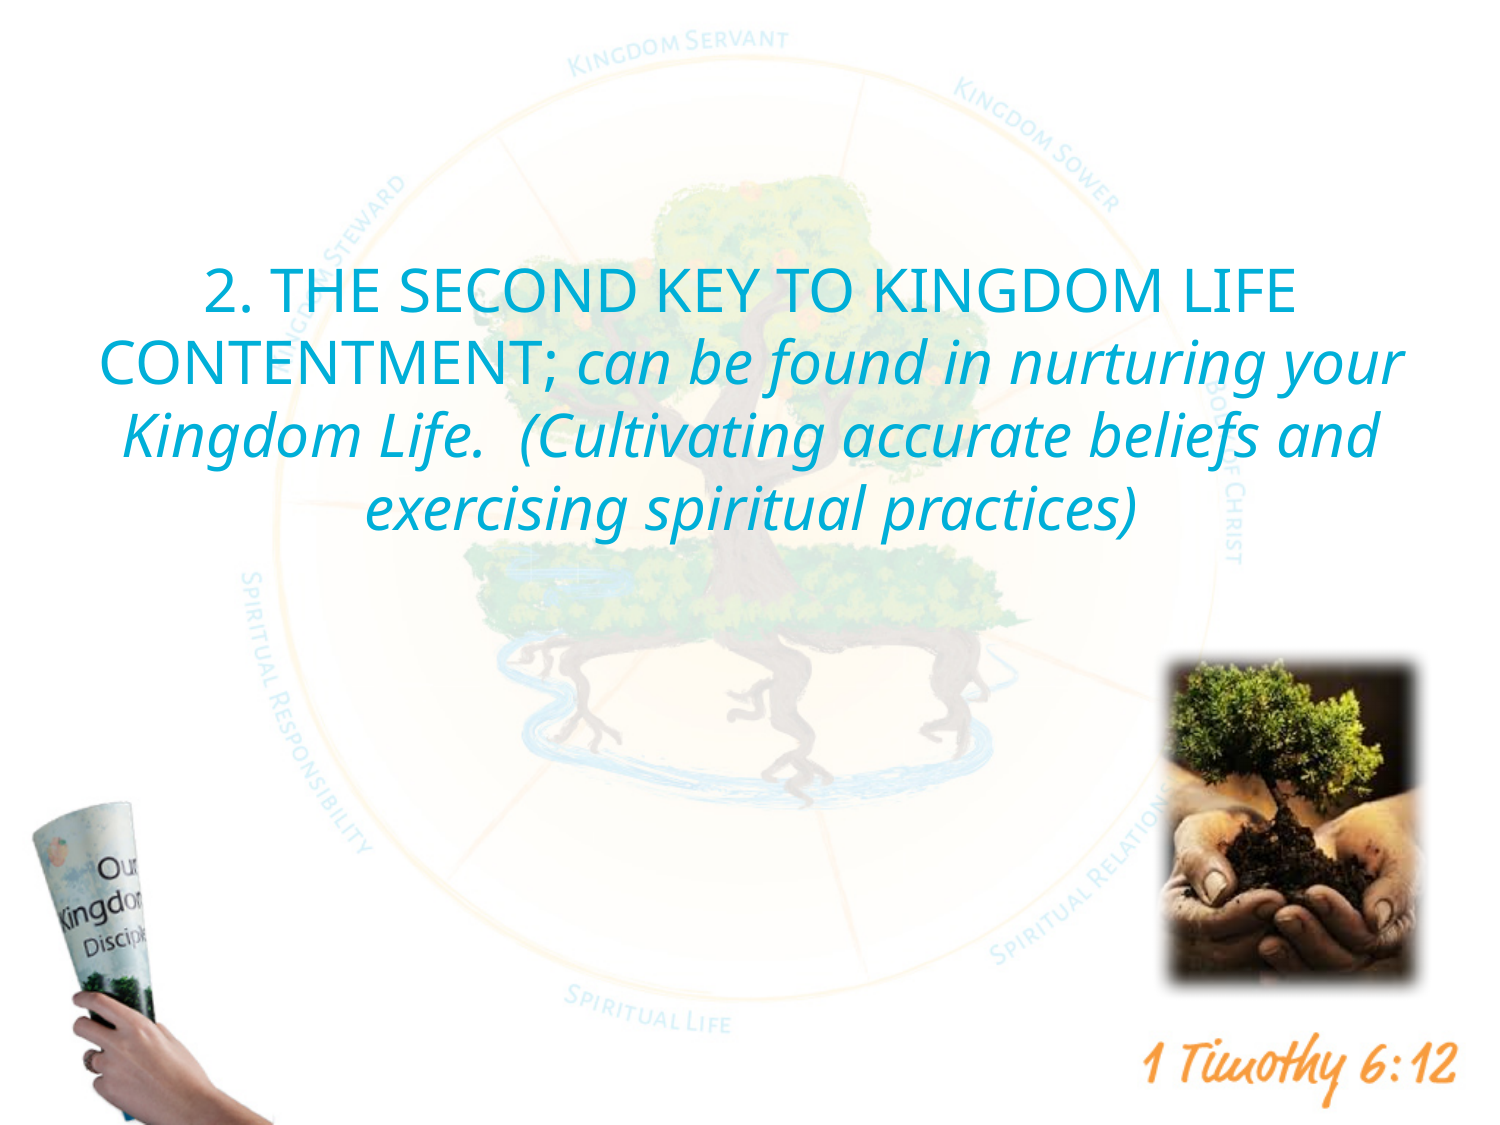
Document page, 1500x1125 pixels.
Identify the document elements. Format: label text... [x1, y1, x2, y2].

title 2. THE SECOND KEY TO KINGDOM LIFE CONTENTMENT; can be found in nurturing your Kingdom Life. (Cultivating accurate beliefs and exercising spiritual practices) [76, 243, 1427, 551]
picture [0, 0, 1500, 1125]
